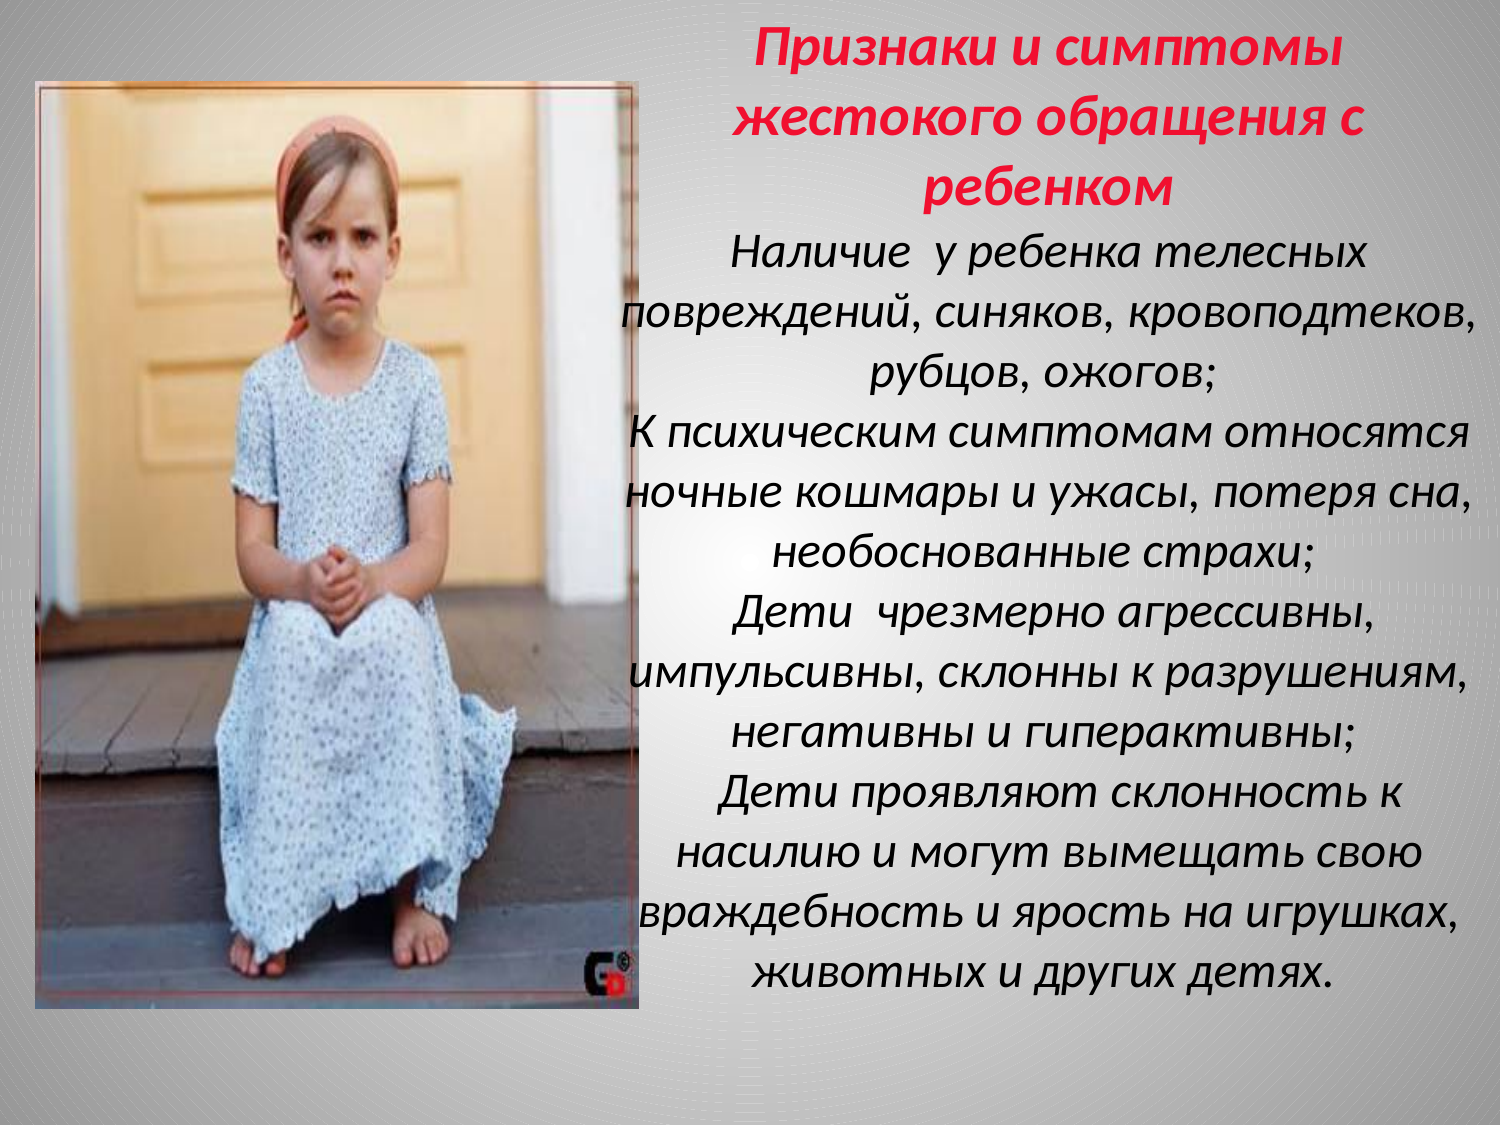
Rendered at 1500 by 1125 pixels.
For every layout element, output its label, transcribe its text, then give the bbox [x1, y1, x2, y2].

text_box Признаки и симптомы жестокого обращения с ребенком Наличие у ребенка телесных повреждений, синяков, кровоподтеков, рубцов, ожогов; К психическим симптомам относятся ночные кошмары и ужасы, потеря сна, необоснованные страхи; Дети чрезмерно агрессивны, импульсивны, склонны к разрушениям, негативны и гиперактивны; Дети проявляют склонность к насилию и могут вымещать свою враждебность и ярость на игрушках, животных и других детях. [597, 0, 1500, 1050]
picture [34, 81, 639, 1009]
